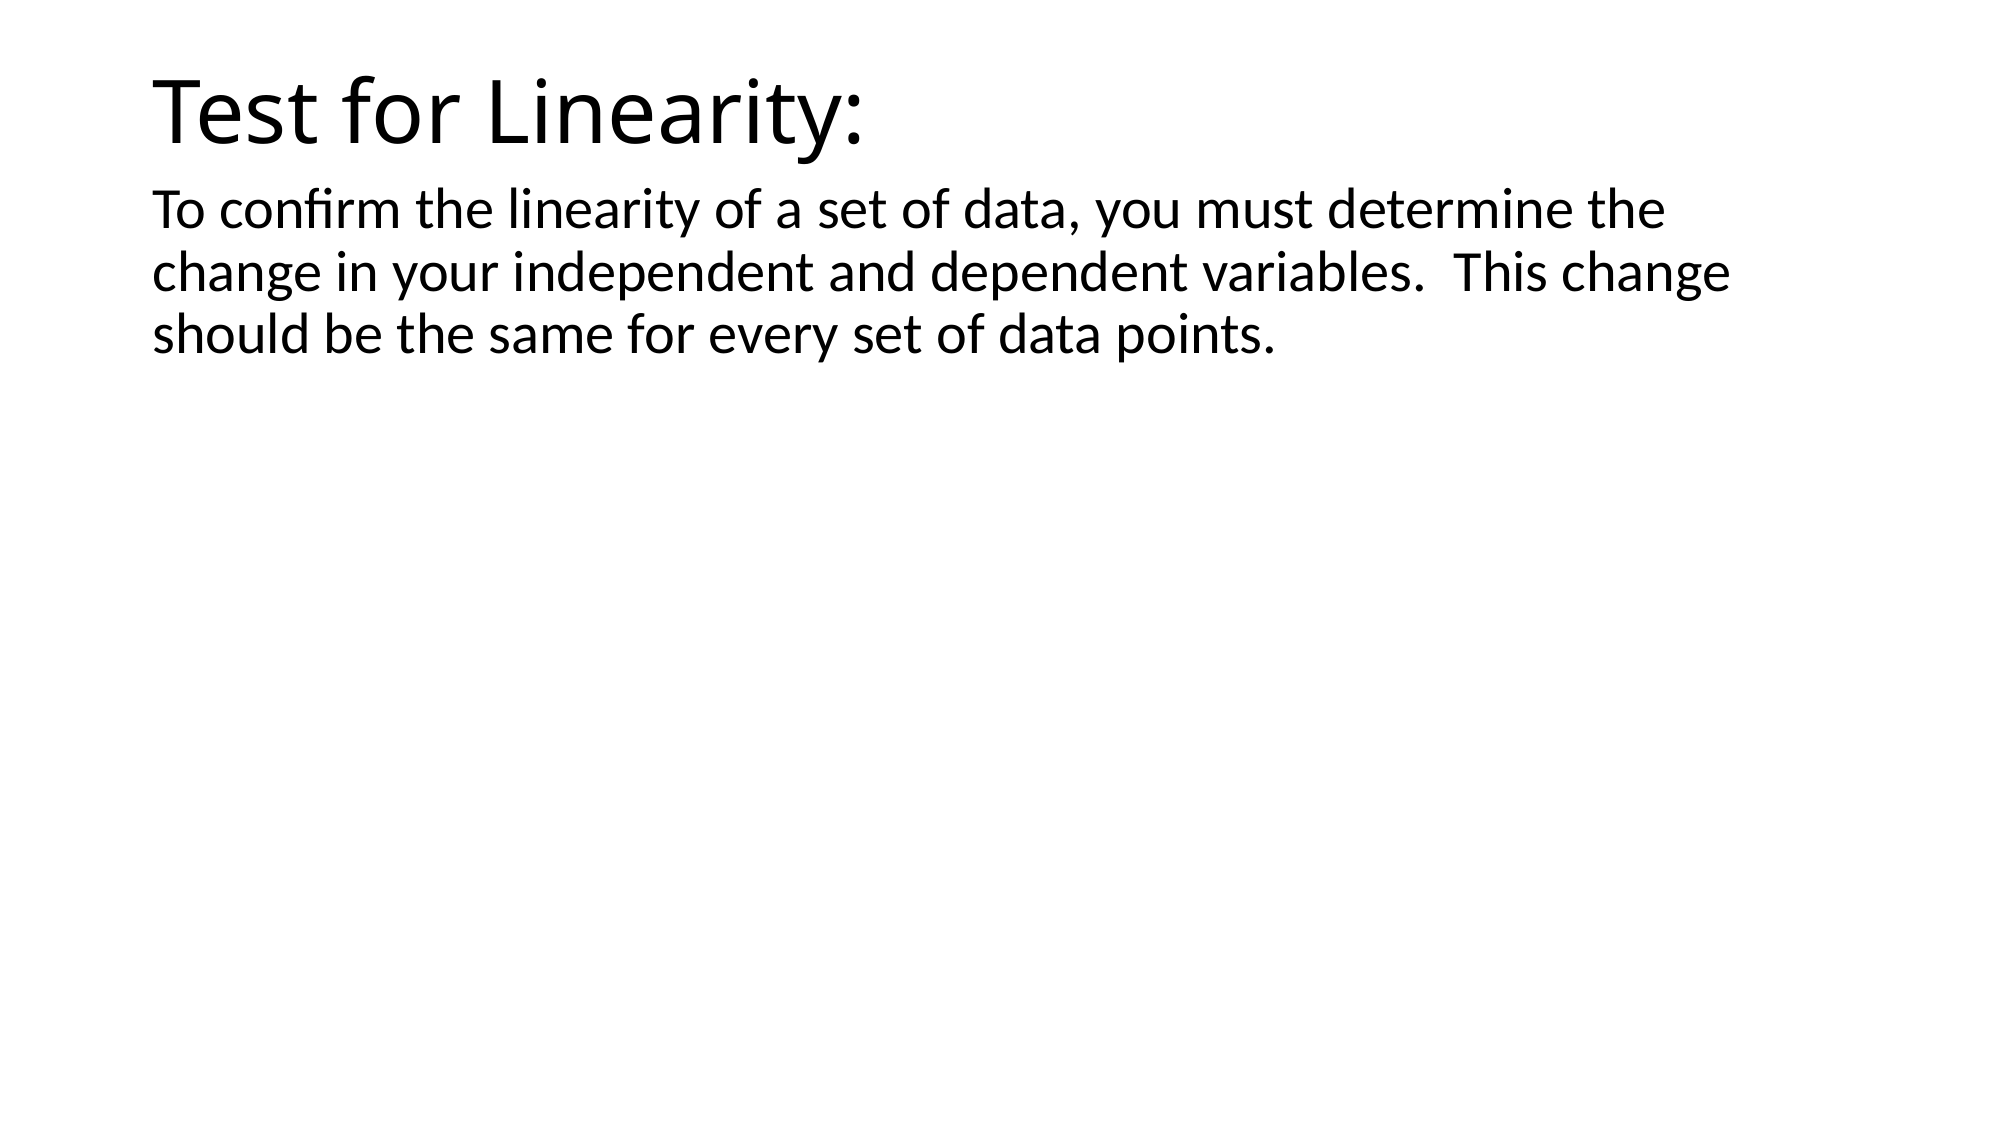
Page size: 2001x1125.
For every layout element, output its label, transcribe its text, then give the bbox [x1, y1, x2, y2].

title Test for Linearity: [137, 59, 1863, 170]
list To confirm the linearity of a set of data, you must determine the change in your independent and dependent variables. This change should be the same for every set of data points. [137, 170, 1863, 1014]
